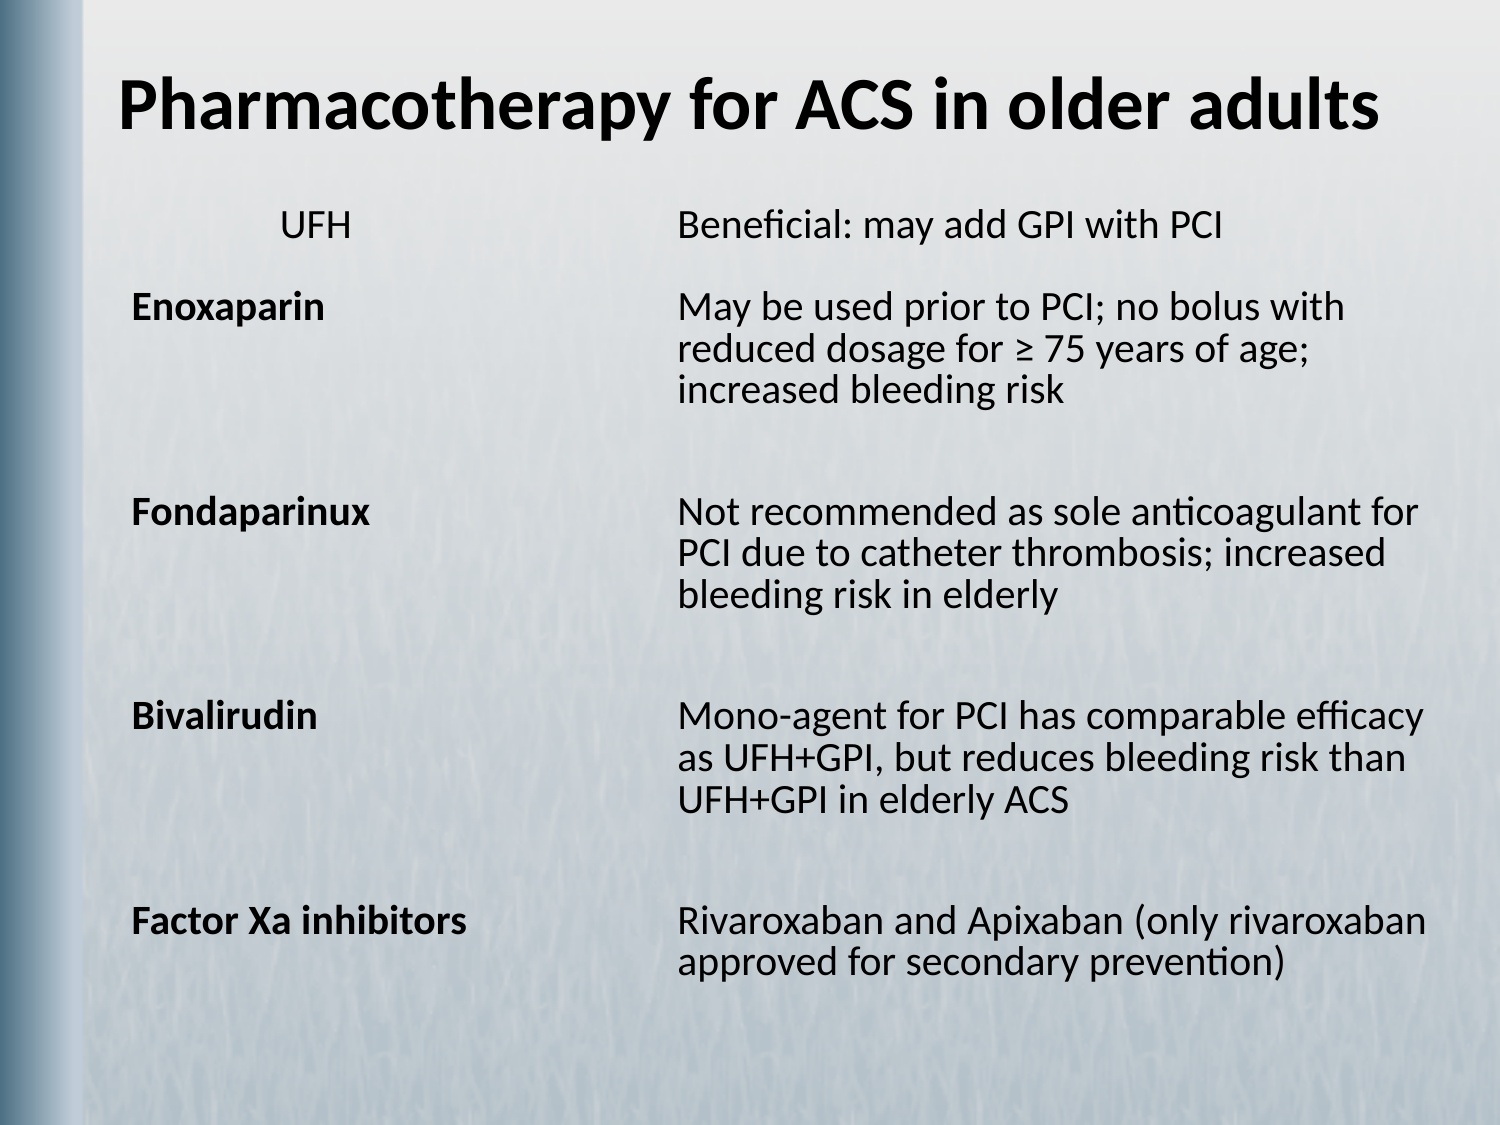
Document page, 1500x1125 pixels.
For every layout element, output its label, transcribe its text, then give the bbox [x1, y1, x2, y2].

table_cell Factor Xa inhibitors [75, 895, 662, 1100]
picture [0, 0, 1500, 1125]
title Pharmacotherapy for ACS in older adults [75, 24, 1425, 175]
table_cell Bivalirudin [75, 691, 662, 895]
table_cell Not recommended as sole anticoagulant for PCI due to catheter thrombosis; increased bleeding risk in elderly [662, 486, 1475, 691]
table_header UFH [75, 200, 662, 282]
table_header Beneficial: may add GPI with PCI [662, 200, 1475, 282]
table_cell Enoxaparin [75, 282, 662, 486]
table_cell Mono-agent for PCI has comparable efficacy as UFH+GPI, but reduces bleeding risk than UFH+GPI in elderly ACS [662, 691, 1475, 895]
table_cell Rivaroxaban and Apixaban (only rivaroxaban approved for secondary prevention) [662, 895, 1475, 1100]
table_cell Fondaparinux [75, 486, 662, 691]
table_cell May be used prior to PCI; no bolus with reduced dosage for ≥ 75 years of age; increased bleeding risk [662, 282, 1475, 486]
